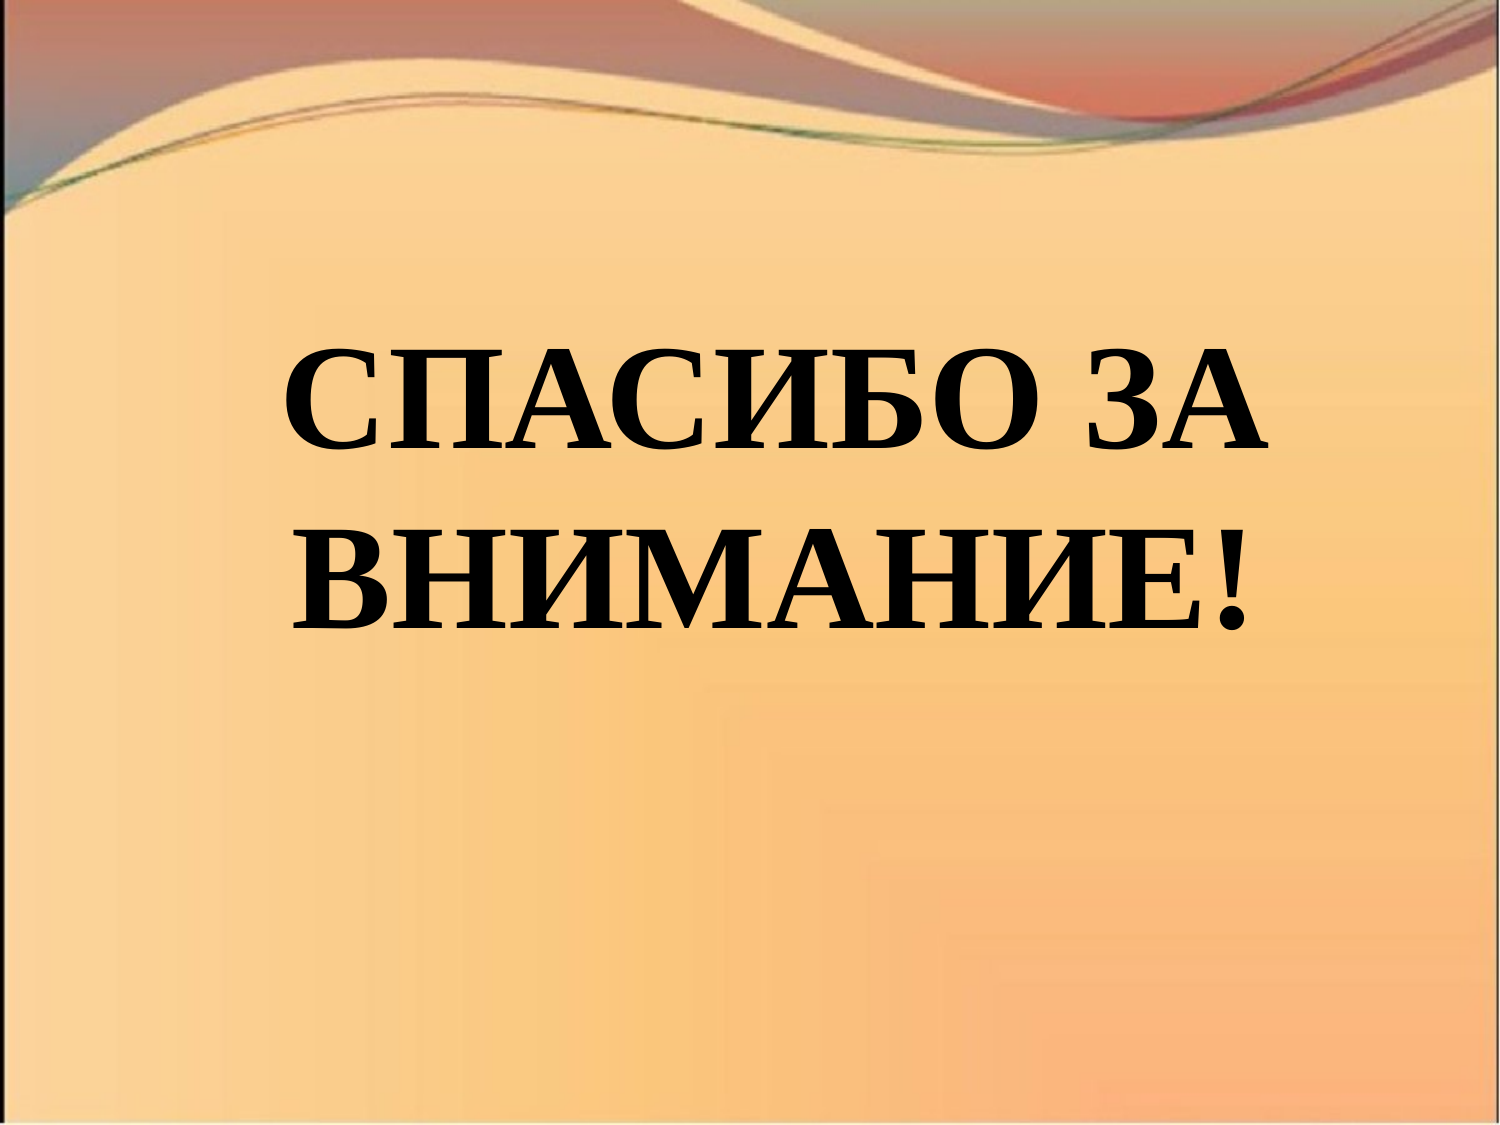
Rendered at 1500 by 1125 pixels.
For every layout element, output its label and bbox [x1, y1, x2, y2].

list [0, 0, 1500, 1125]
